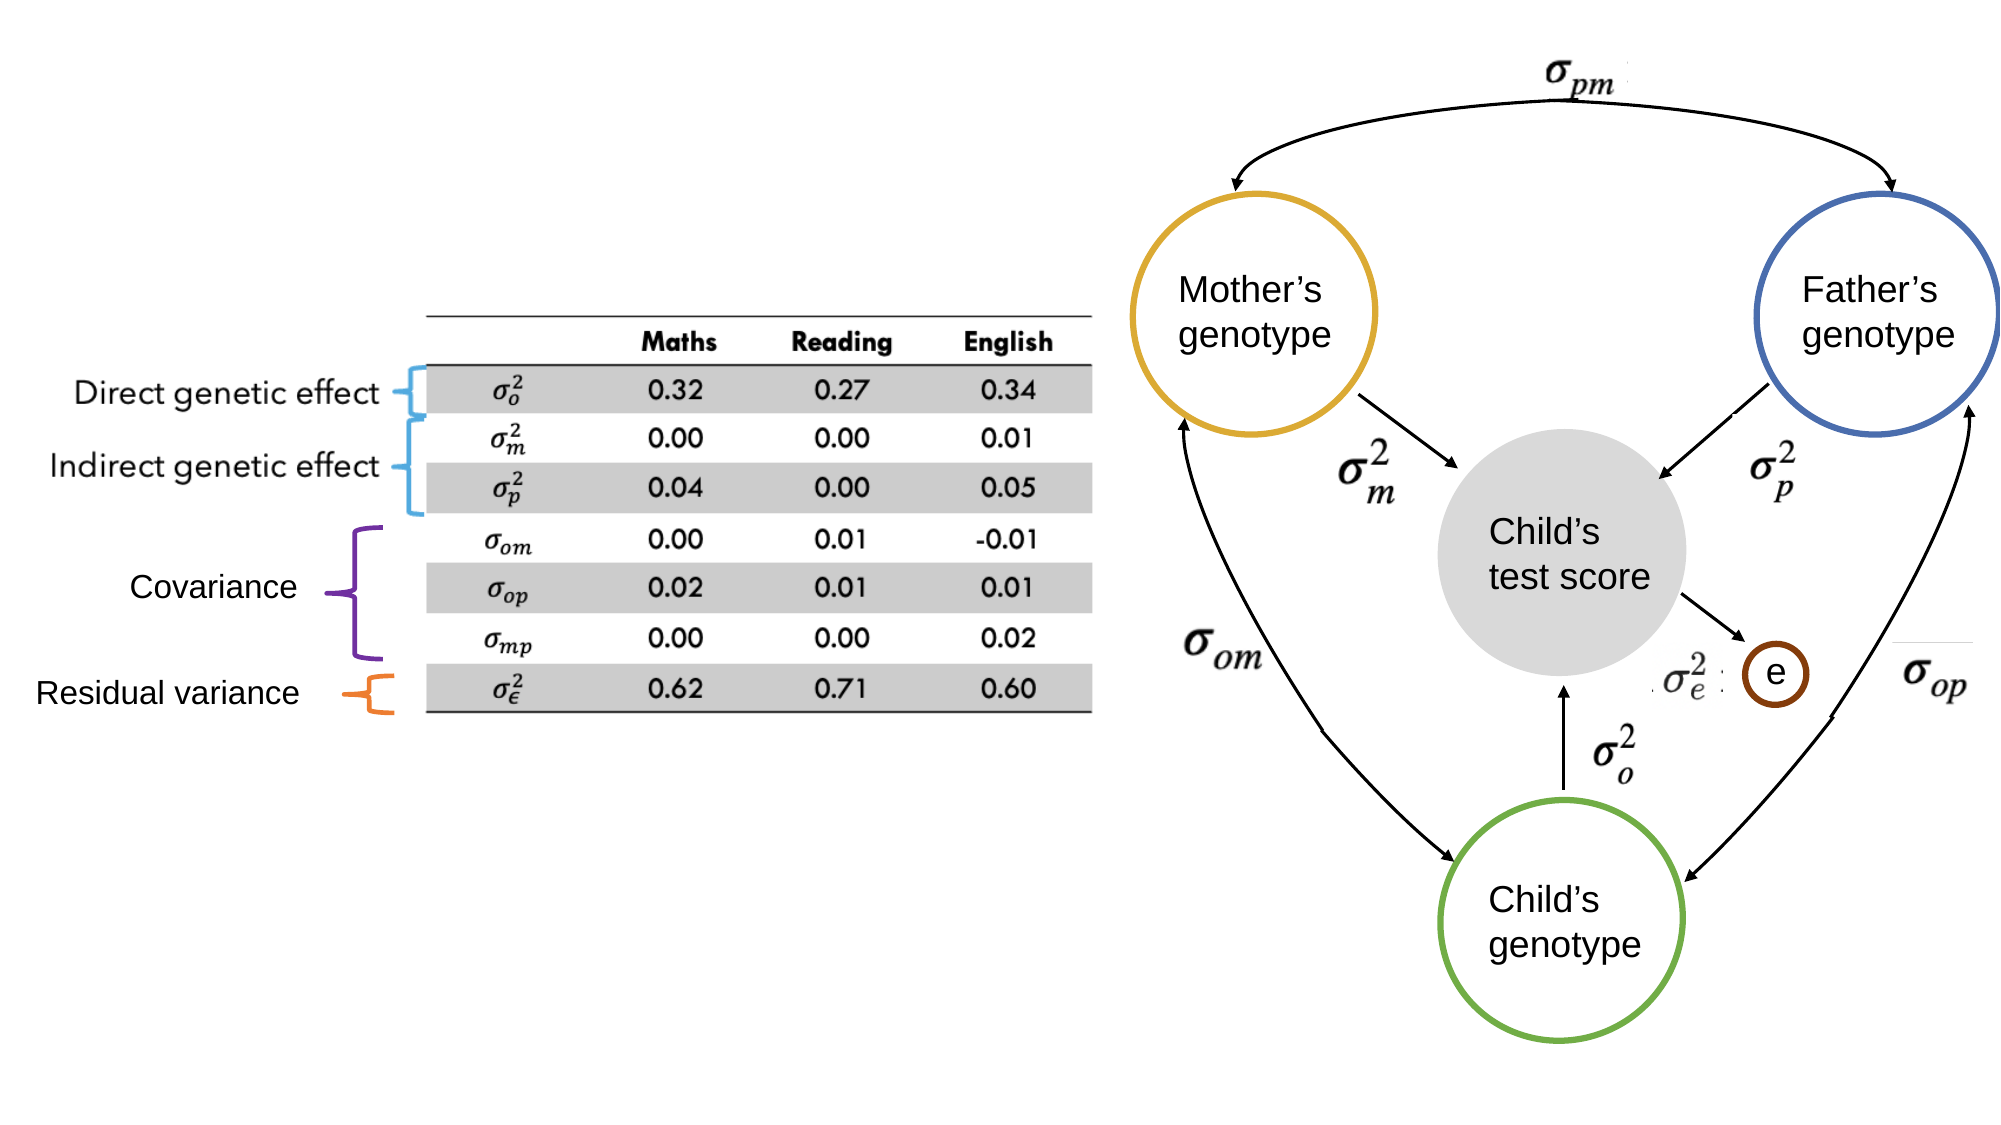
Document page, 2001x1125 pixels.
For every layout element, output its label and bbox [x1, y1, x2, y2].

text_box [1658, 383, 1769, 413]
text_box [1755, 289, 2000, 434]
text_box [1328, 765, 1803, 789]
text_box [1328, 414, 1803, 552]
picture [1651, 642, 1724, 710]
text_box [1131, 289, 1377, 434]
picture [1530, 49, 1628, 98]
text_box [1297, 573, 2000, 757]
text_box [1108, 553, 1871, 741]
text_box [1439, 800, 1685, 1040]
text_box [20, 291, 1104, 806]
text_box [1358, 393, 1459, 413]
text_box [1744, 639, 1807, 705]
text_box [1680, 593, 1746, 643]
text_box [1088, 98, 2000, 281]
